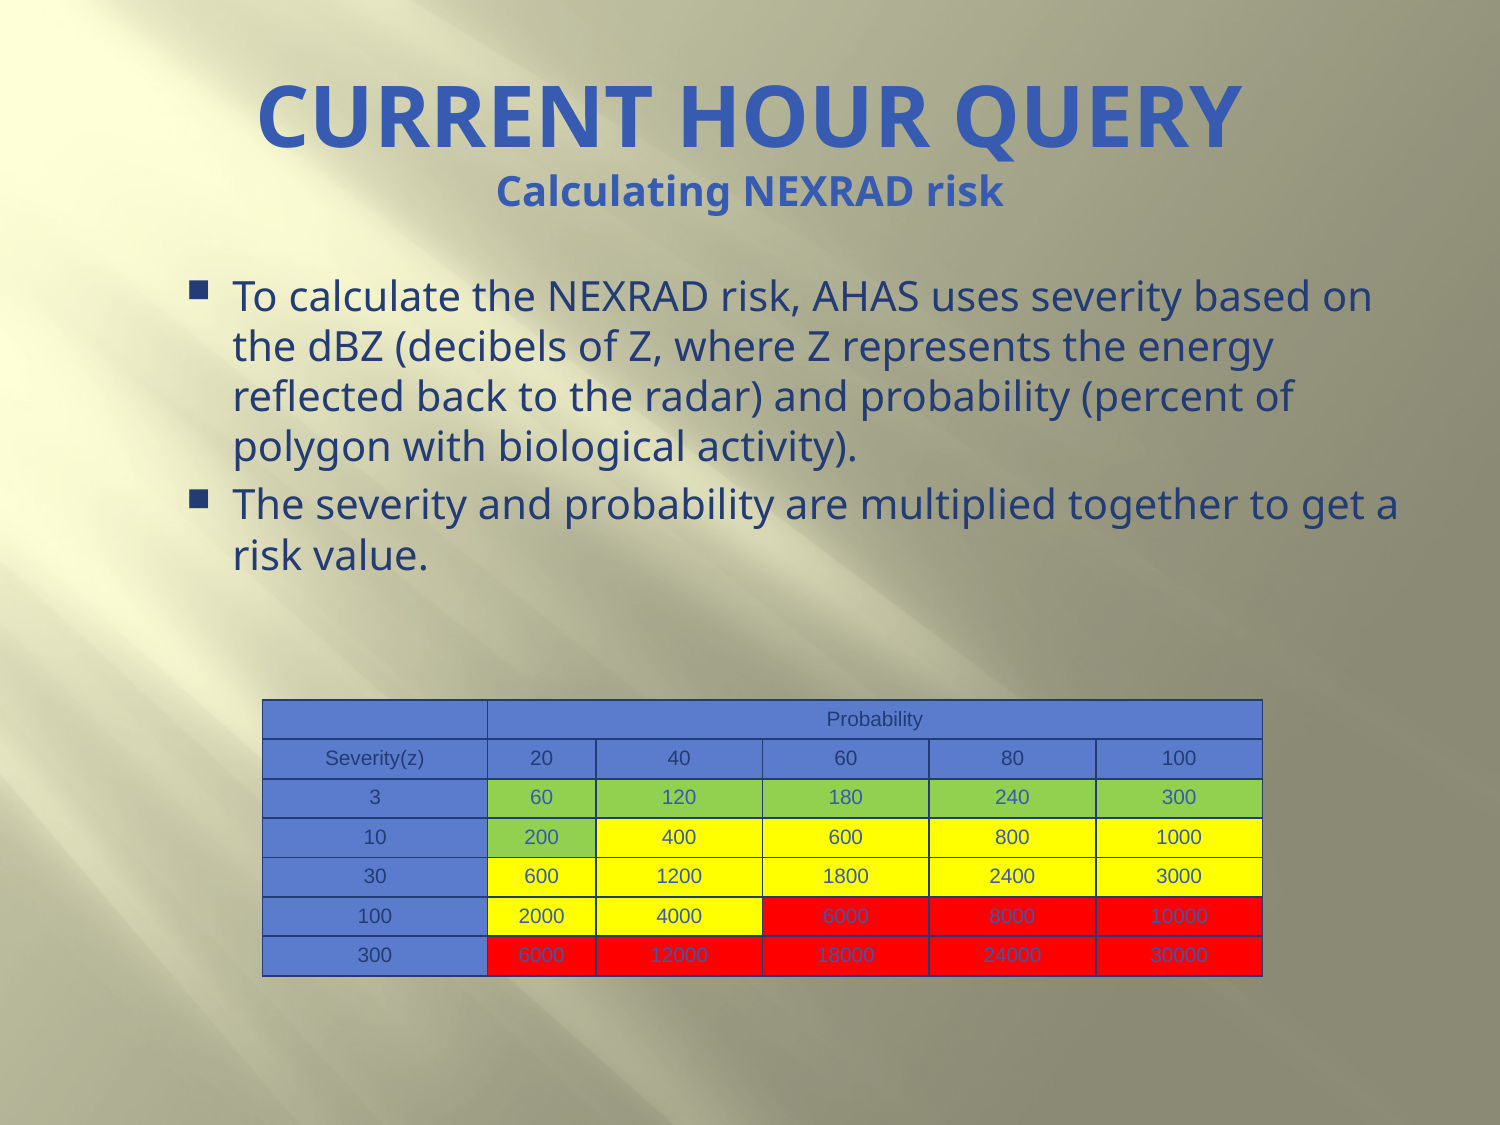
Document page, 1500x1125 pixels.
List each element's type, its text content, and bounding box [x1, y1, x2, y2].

table_cell 18000 [763, 937, 928, 975]
title CURRENT HOUR QUERY Calculating NEXRAD risk [75, 45, 1425, 233]
table_cell 24000 [930, 937, 1095, 975]
table_cell 180 [763, 780, 928, 817]
table_cell 1000 [1097, 819, 1262, 857]
table_cell 6000 [488, 937, 595, 975]
table_cell 3000 [1097, 858, 1262, 896]
table_cell 60 [763, 740, 928, 778]
table_cell 600 [488, 858, 595, 896]
list To calculate the NEXRAD risk, AHAS uses severity based on the dBZ (decibels of Z, where Z represents the energy reflected back to the radar) and probability (percent of polygon with biological activity). The severity and probability are multiplied together to get a risk value. [75, 262, 1425, 1035]
table_cell 60 [488, 780, 595, 817]
table_header Probability [488, 701, 1262, 738]
table_cell 100 [263, 898, 487, 935]
table_cell 120 [597, 780, 762, 817]
table_cell 300 [1097, 780, 1262, 817]
table_cell Severity(z) [263, 740, 487, 778]
table_cell 200 [488, 819, 595, 857]
table_cell 240 [930, 780, 1095, 817]
table_cell 300 [263, 937, 487, 975]
table_cell 400 [597, 819, 762, 857]
table_cell 600 [763, 819, 928, 857]
table_cell 80 [930, 740, 1095, 778]
table_cell 12000 [597, 937, 762, 975]
table_cell 800 [930, 819, 1095, 857]
table_cell 40 [597, 740, 762, 778]
table_cell 3 [263, 780, 487, 817]
table_cell 6000 [763, 898, 928, 935]
table_cell 10000 [1097, 898, 1262, 935]
table_cell 2400 [930, 858, 1095, 896]
table_cell 30 [263, 858, 487, 896]
table_header [263, 701, 487, 738]
table_cell 100 [1097, 740, 1262, 778]
table_cell 10 [263, 819, 487, 857]
table_cell 1800 [763, 858, 928, 896]
table_cell 4000 [597, 898, 762, 935]
table_cell 1200 [597, 858, 762, 896]
table_cell 30000 [1097, 937, 1262, 975]
table_cell 2000 [488, 898, 595, 935]
table_cell 8000 [930, 898, 1095, 935]
table_cell 20 [488, 740, 595, 778]
